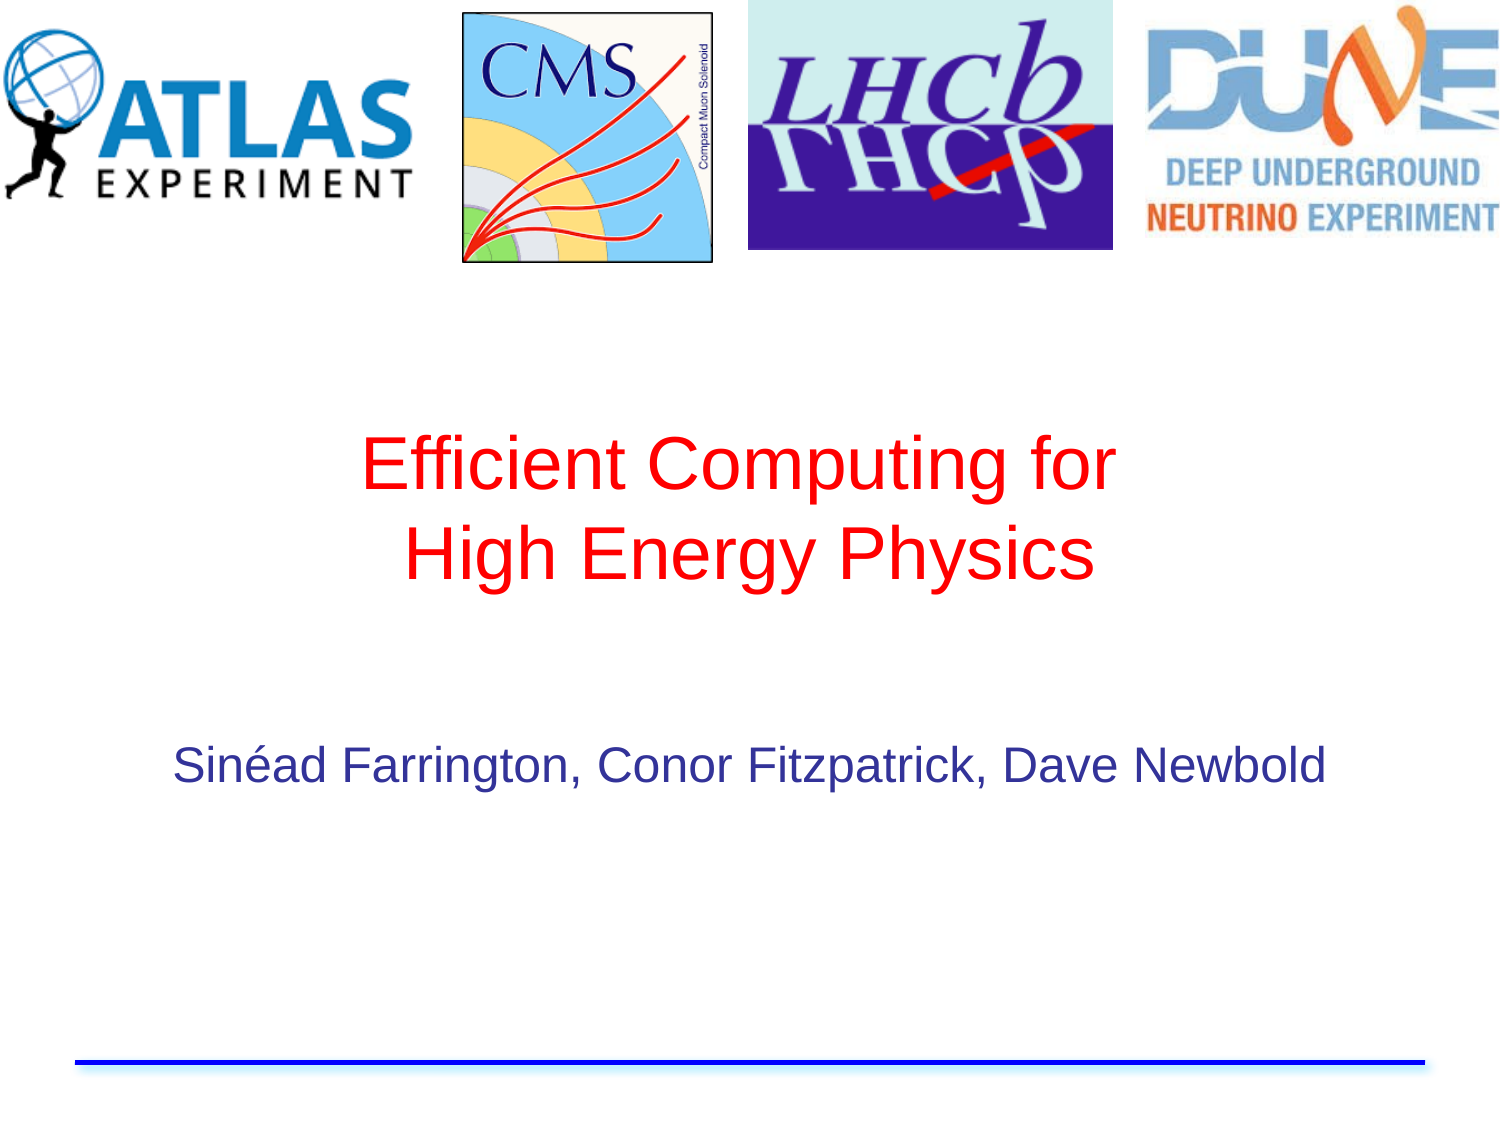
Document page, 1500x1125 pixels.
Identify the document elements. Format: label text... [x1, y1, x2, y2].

picture [1145, 0, 1500, 238]
subtitle Sinéad Farrington, Conor Fitzpatrick, Dave Newbold [125, 725, 1375, 1013]
picture [462, 12, 713, 263]
picture [0, 24, 426, 215]
picture [747, 0, 1113, 251]
title Efficient Computing for High Energy Physics [0, 383, 1500, 625]
